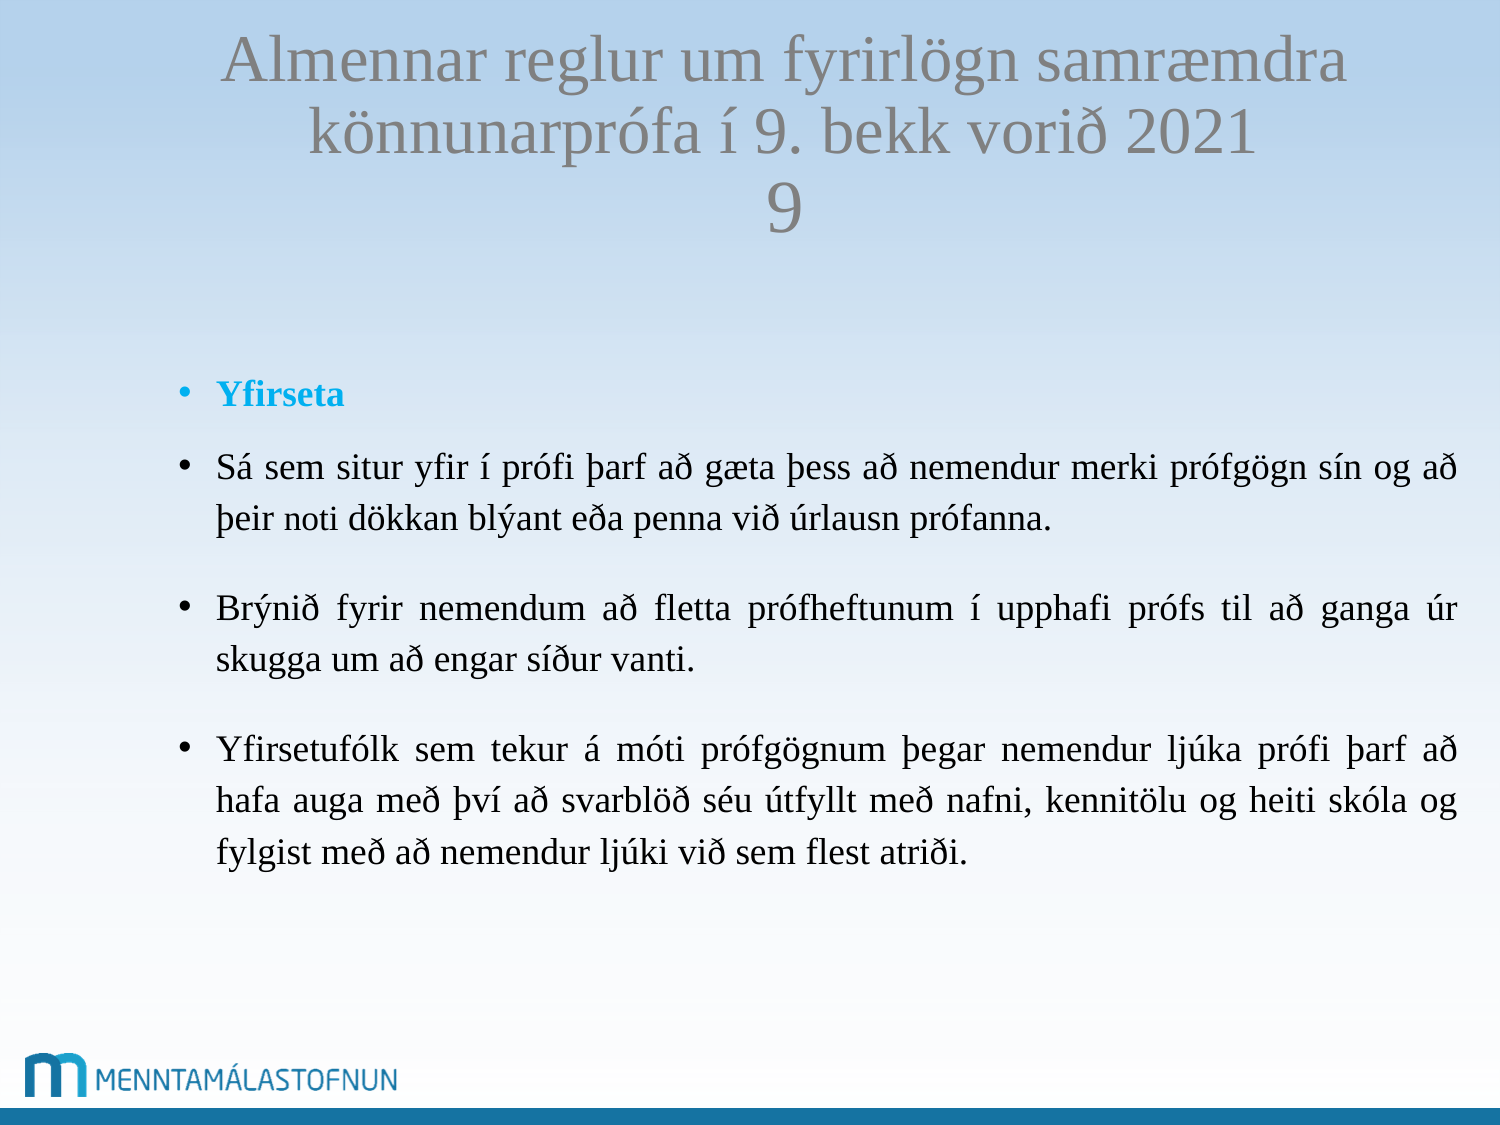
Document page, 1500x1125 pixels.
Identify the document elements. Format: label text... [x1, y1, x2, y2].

title Almennar reglur um fyrirlögn samræmdra könnunarprófa í 9. bekk vorið 2021 9 [147, 42, 1423, 231]
picture [0, 0, 1500, 1125]
list Yfirseta Sá sem situr yfir í prófi þarf að gæta þess að nemendur merki prófgögn sín og að þeir noti dökkan blýant eða penna við úrlausn prófanna. Brýnið fyrir nemendum að fletta prófheftunum í upphafi prófs til að ganga úr skugga um að engar síður vanti. Yfirsetufólk sem tekur á móti prófgögnum þegar nemendur ljúka prófi þarf að hafa auga með því að svarblöð séu útfyllt með nafni, kennitölu og heiti skóla og fylgist með að nemendur ljúki við sem flest atriði. [163, 358, 1475, 1018]
